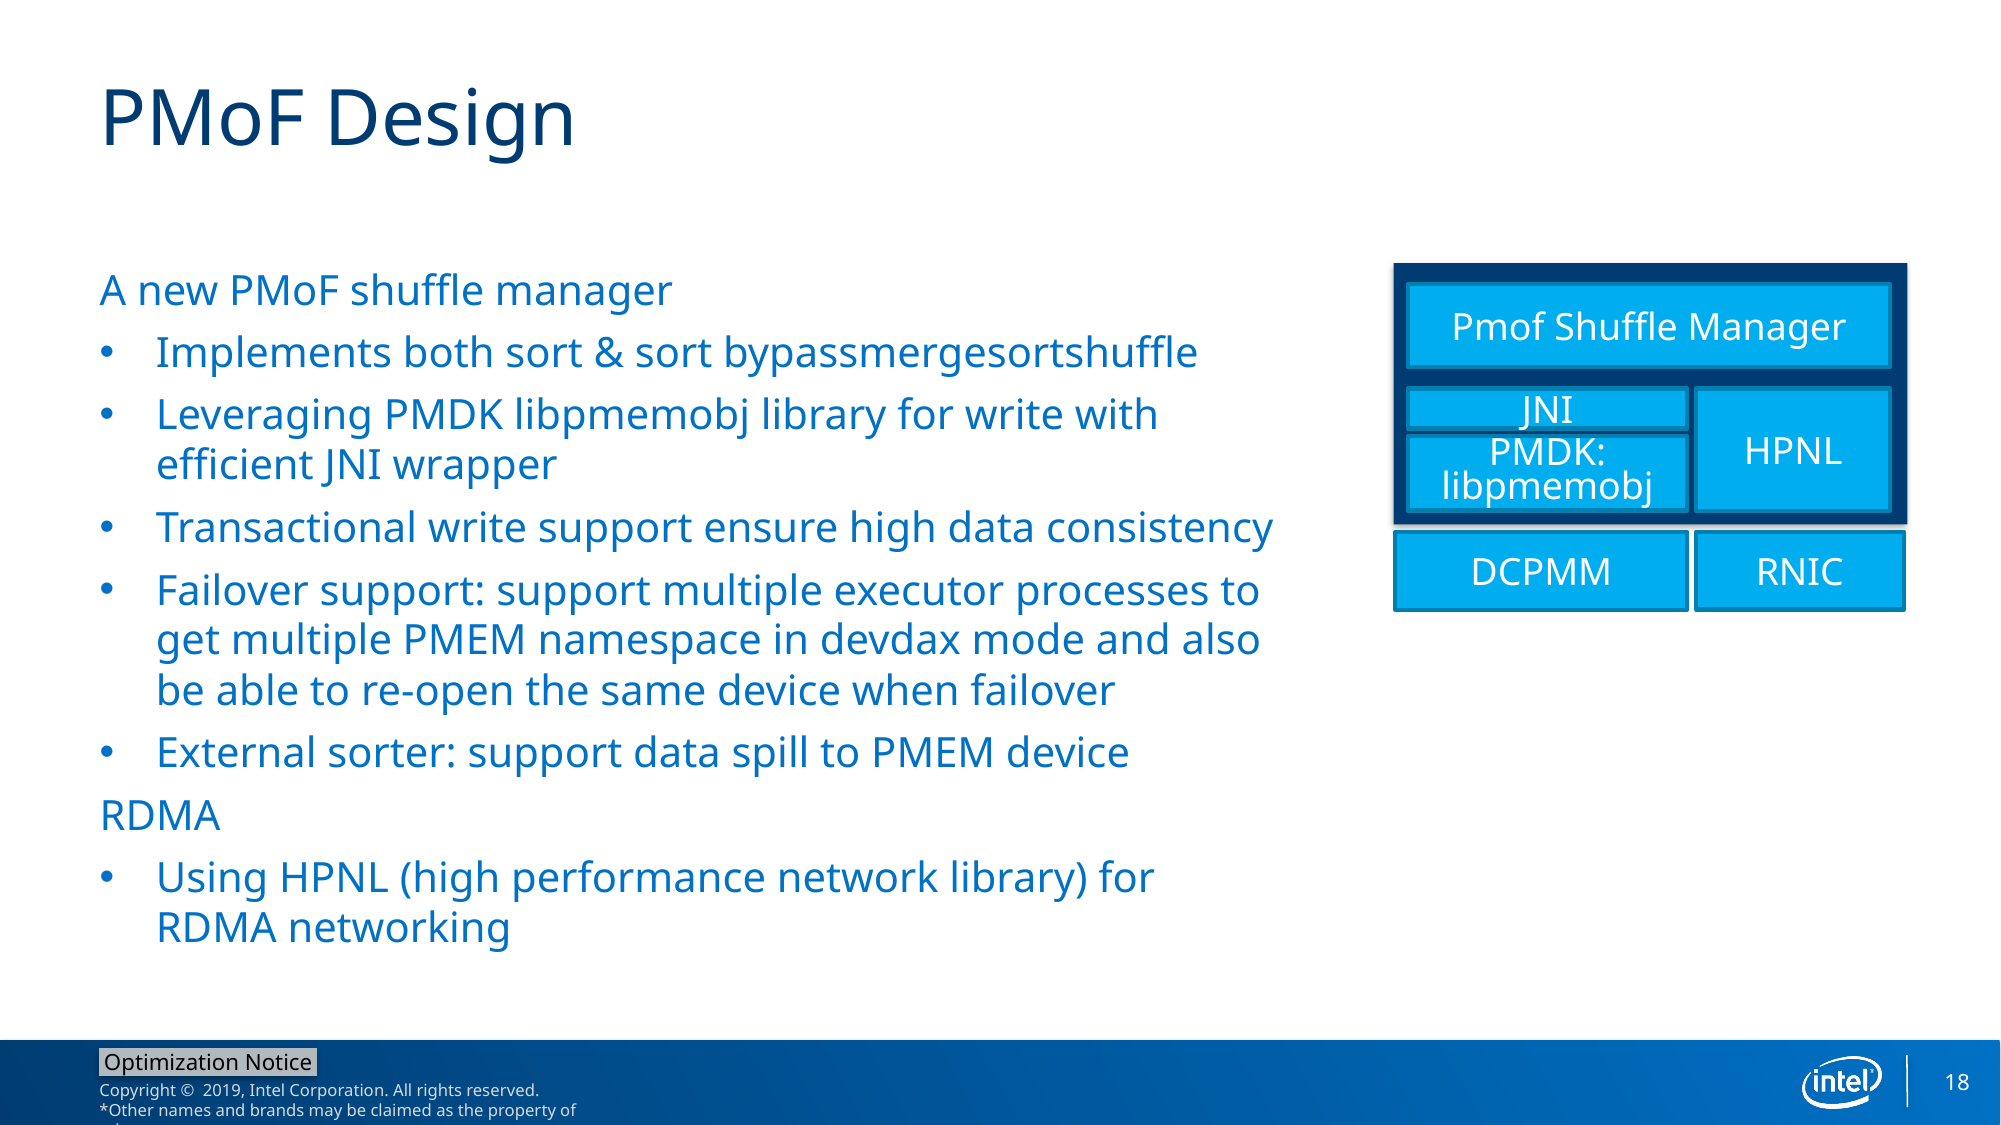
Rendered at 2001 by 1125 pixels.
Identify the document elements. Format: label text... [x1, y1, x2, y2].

text_box [1393, 262, 1908, 525]
text_box JNI [1406, 386, 1689, 431]
text_box HPNL [1694, 386, 1892, 513]
text_box DCPMM [1393, 530, 1689, 612]
picture [1802, 1056, 1882, 1109]
title PMoF Design [99, 67, 1900, 258]
text_box Pmof Shuffle Manager [1406, 282, 1892, 369]
list A new PMoF shuffle manager Implements both sort & sort bypassmergesortshuffle Leveraging PMDK libpmemobj library for write with efficient JNI wrapper Transactional write support ensure high data consistency Failover support: support multiple executor processes to get multiple PMEM namespace in devdax mode and also be able to re-open the same device when failover External sorter: support data spill to PMEM device RDMA Using HPNL (high performance network library) for RDMA networking [99, 263, 1283, 1013]
text_box RNIC [1694, 530, 1906, 612]
text_box PMDK: libpmemobj [1406, 434, 1689, 513]
slide_number 18 [1907, 1053, 1970, 1114]
